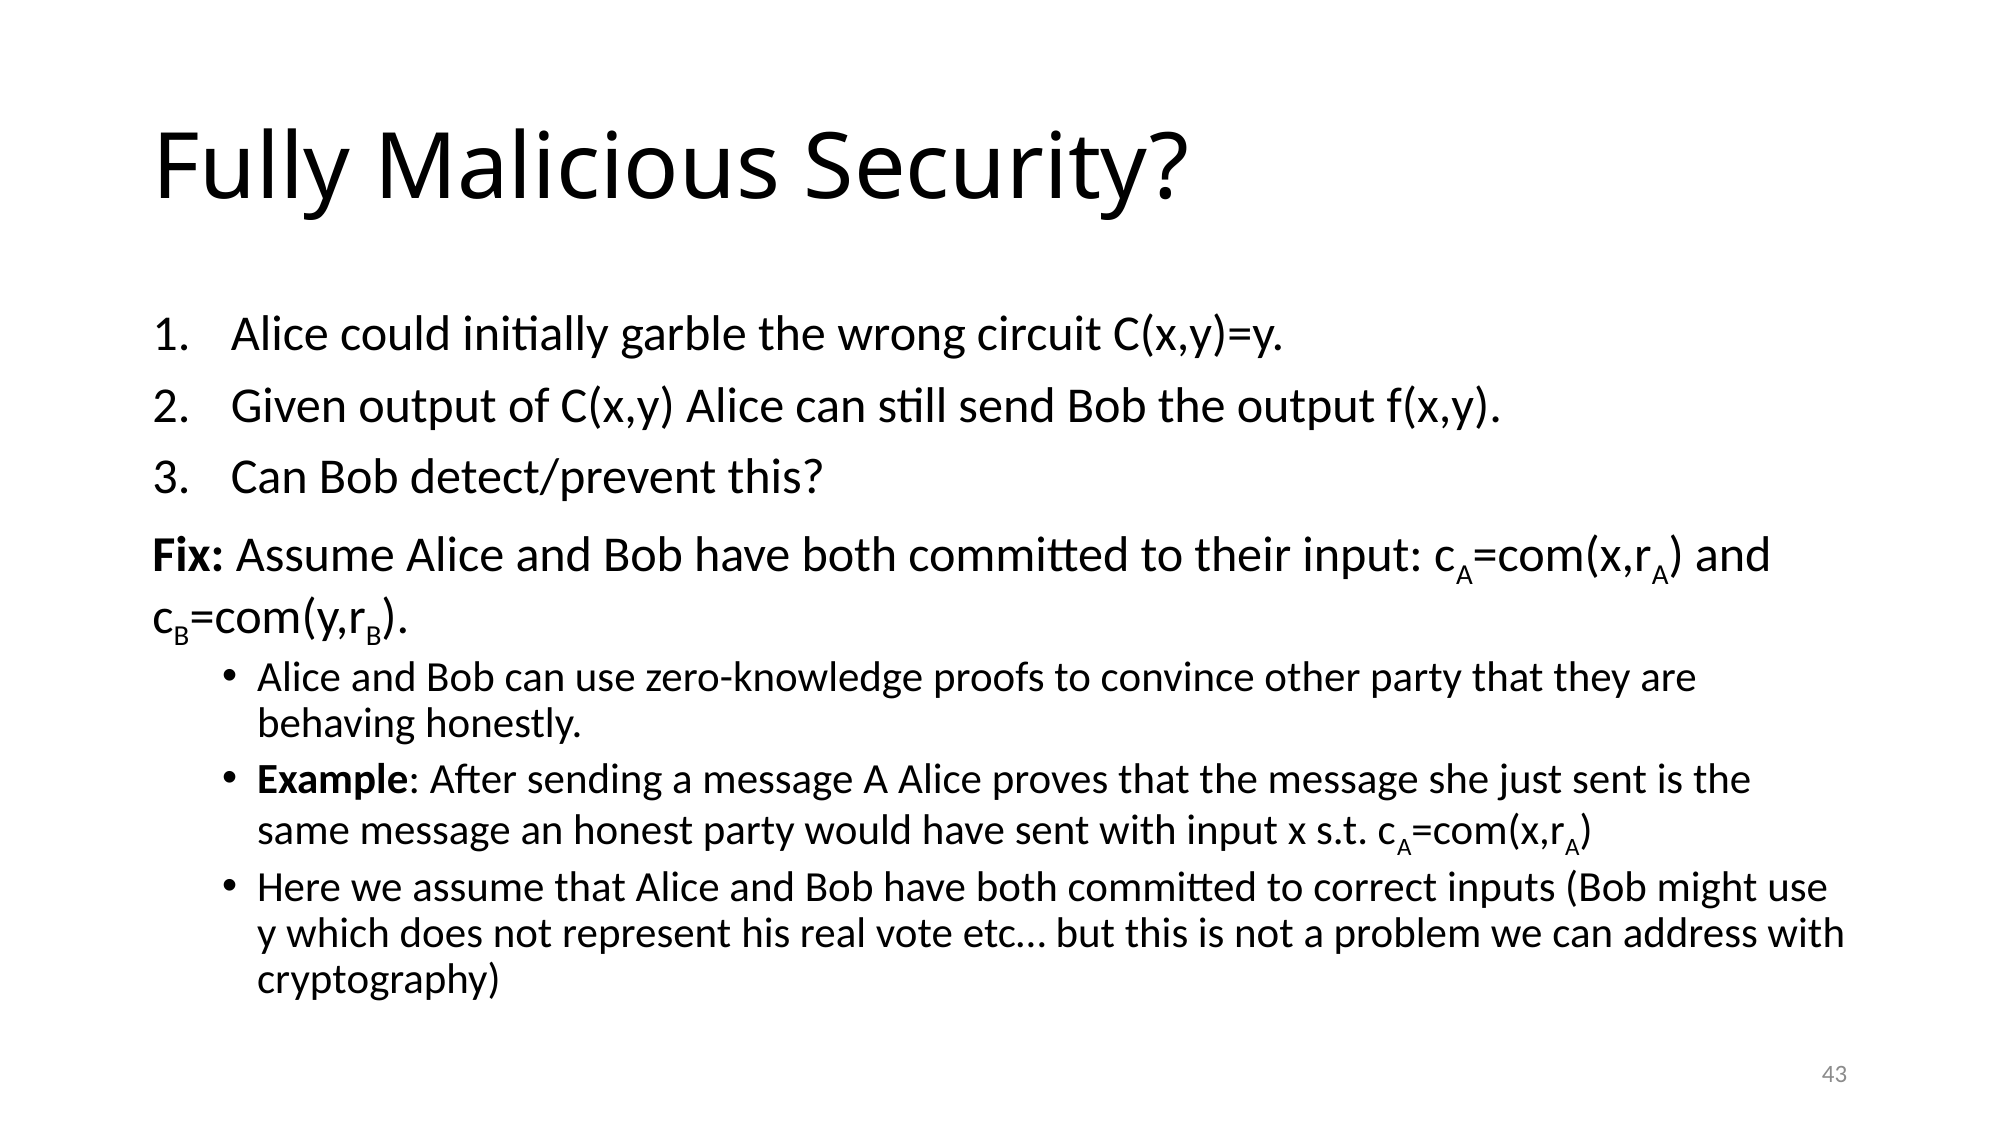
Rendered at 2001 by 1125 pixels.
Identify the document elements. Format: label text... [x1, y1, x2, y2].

list Alice could initially garble the wrong circuit C(x,y)=y. Given output of C(x,y) Alice can still send Bob the output f(x,y). Can Bob detect/prevent this? Fix: Assume Alice and Bob have both committed to their input: cA=com(x,rA) and cB=com(y,rB). Alice and Bob can use zero-knowledge proofs to convince other party that they are behaving honestly. Example: After sending a message A Alice proves that the message she just sent is the same message an honest party would have sent with input x s.t. cA=com(x,rA) Here we assume that Alice and Bob have both committed to correct inputs (Bob might use y which does not represent his real vote etc… but this is not a problem we can address with cryptography) [137, 299, 1863, 1014]
title Fully Malicious Security? [137, 59, 1863, 278]
slide_number 43 [1412, 1042, 1863, 1103]
